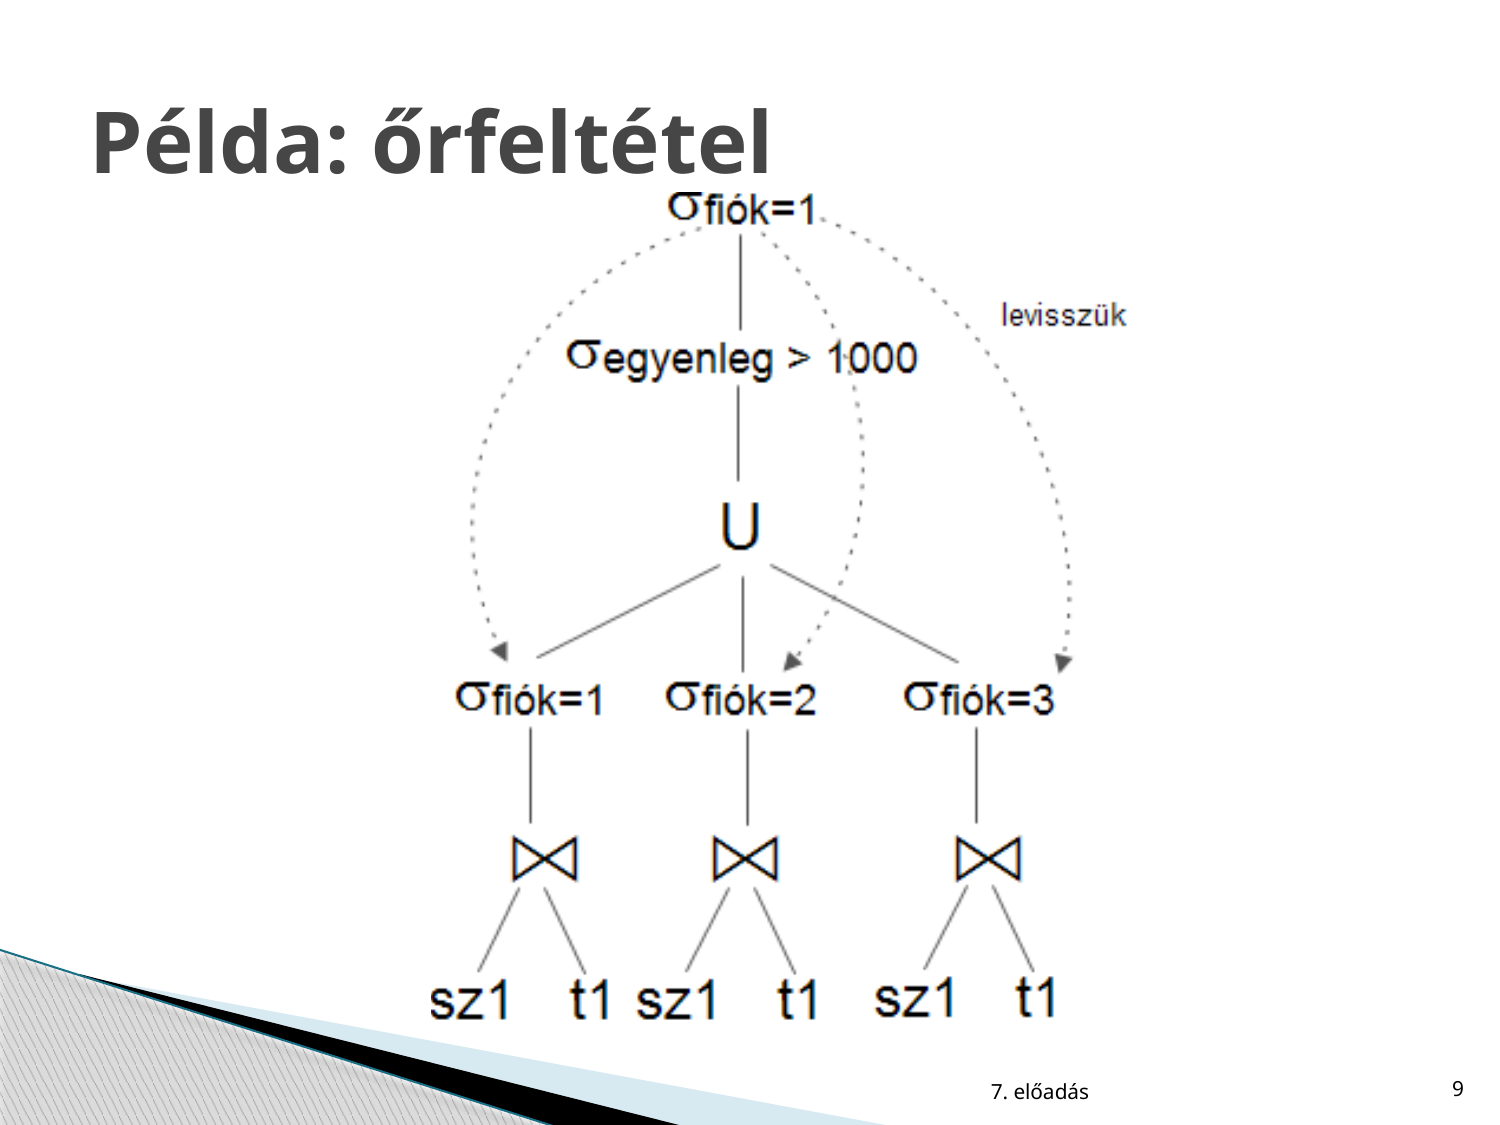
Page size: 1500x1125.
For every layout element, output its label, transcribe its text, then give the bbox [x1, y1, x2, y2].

slide_number 9 [1418, 1051, 1479, 1112]
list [430, 192, 1134, 1027]
title Példa: őrfeltétel [75, 45, 1425, 233]
footer 7. előadás [718, 1051, 1105, 1112]
